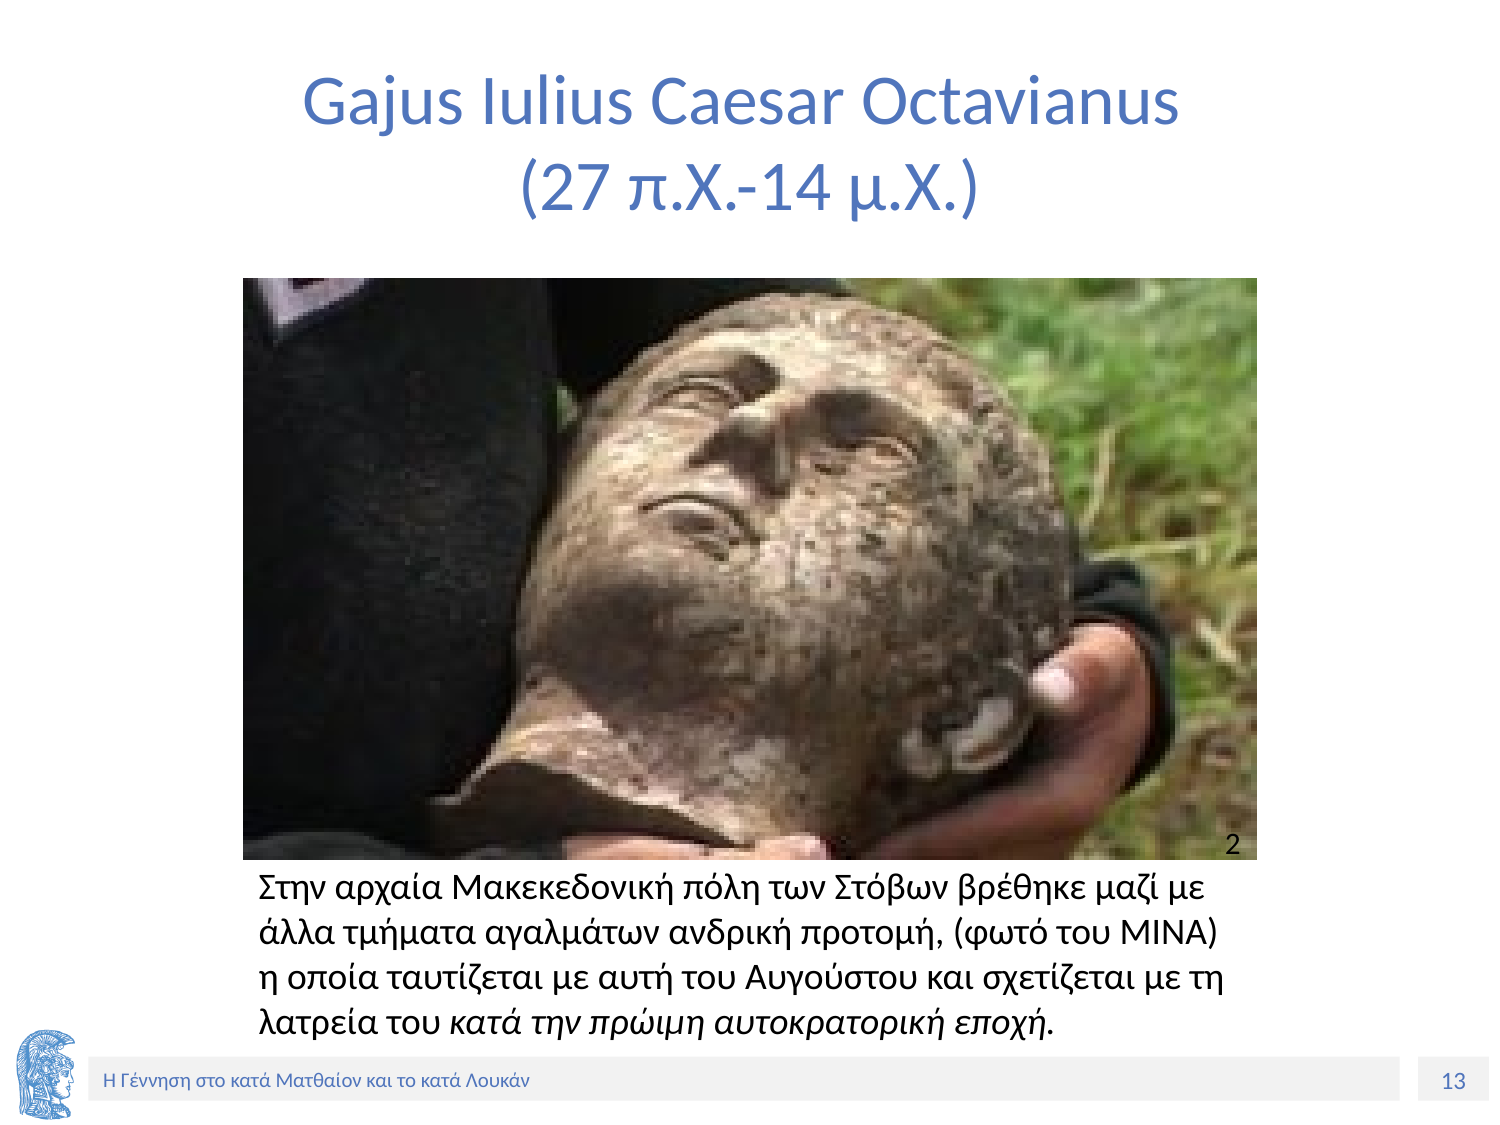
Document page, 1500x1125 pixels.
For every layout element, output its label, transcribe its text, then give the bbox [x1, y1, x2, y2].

title Gajus Ιulius Caesar Octavianus (27 π.Χ.-14 μ.Χ.) [75, 45, 1425, 233]
picture [9, 1026, 81, 1120]
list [243, 278, 1257, 861]
text_box Στην αρχαία Μακεκεδονική πόλη των Στόβων βρέθηκε μαζί με άλλα τμήματα αγαλμάτων ανδρική προτομή, (φωτό του MINA) η οποία ταυτίζεται με αυτή του Αυγούστου και σχετίζεται με τη λατρεία του κατά την πρώιμη αυτοκρατορική εποχή. [243, 869, 1257, 1035]
